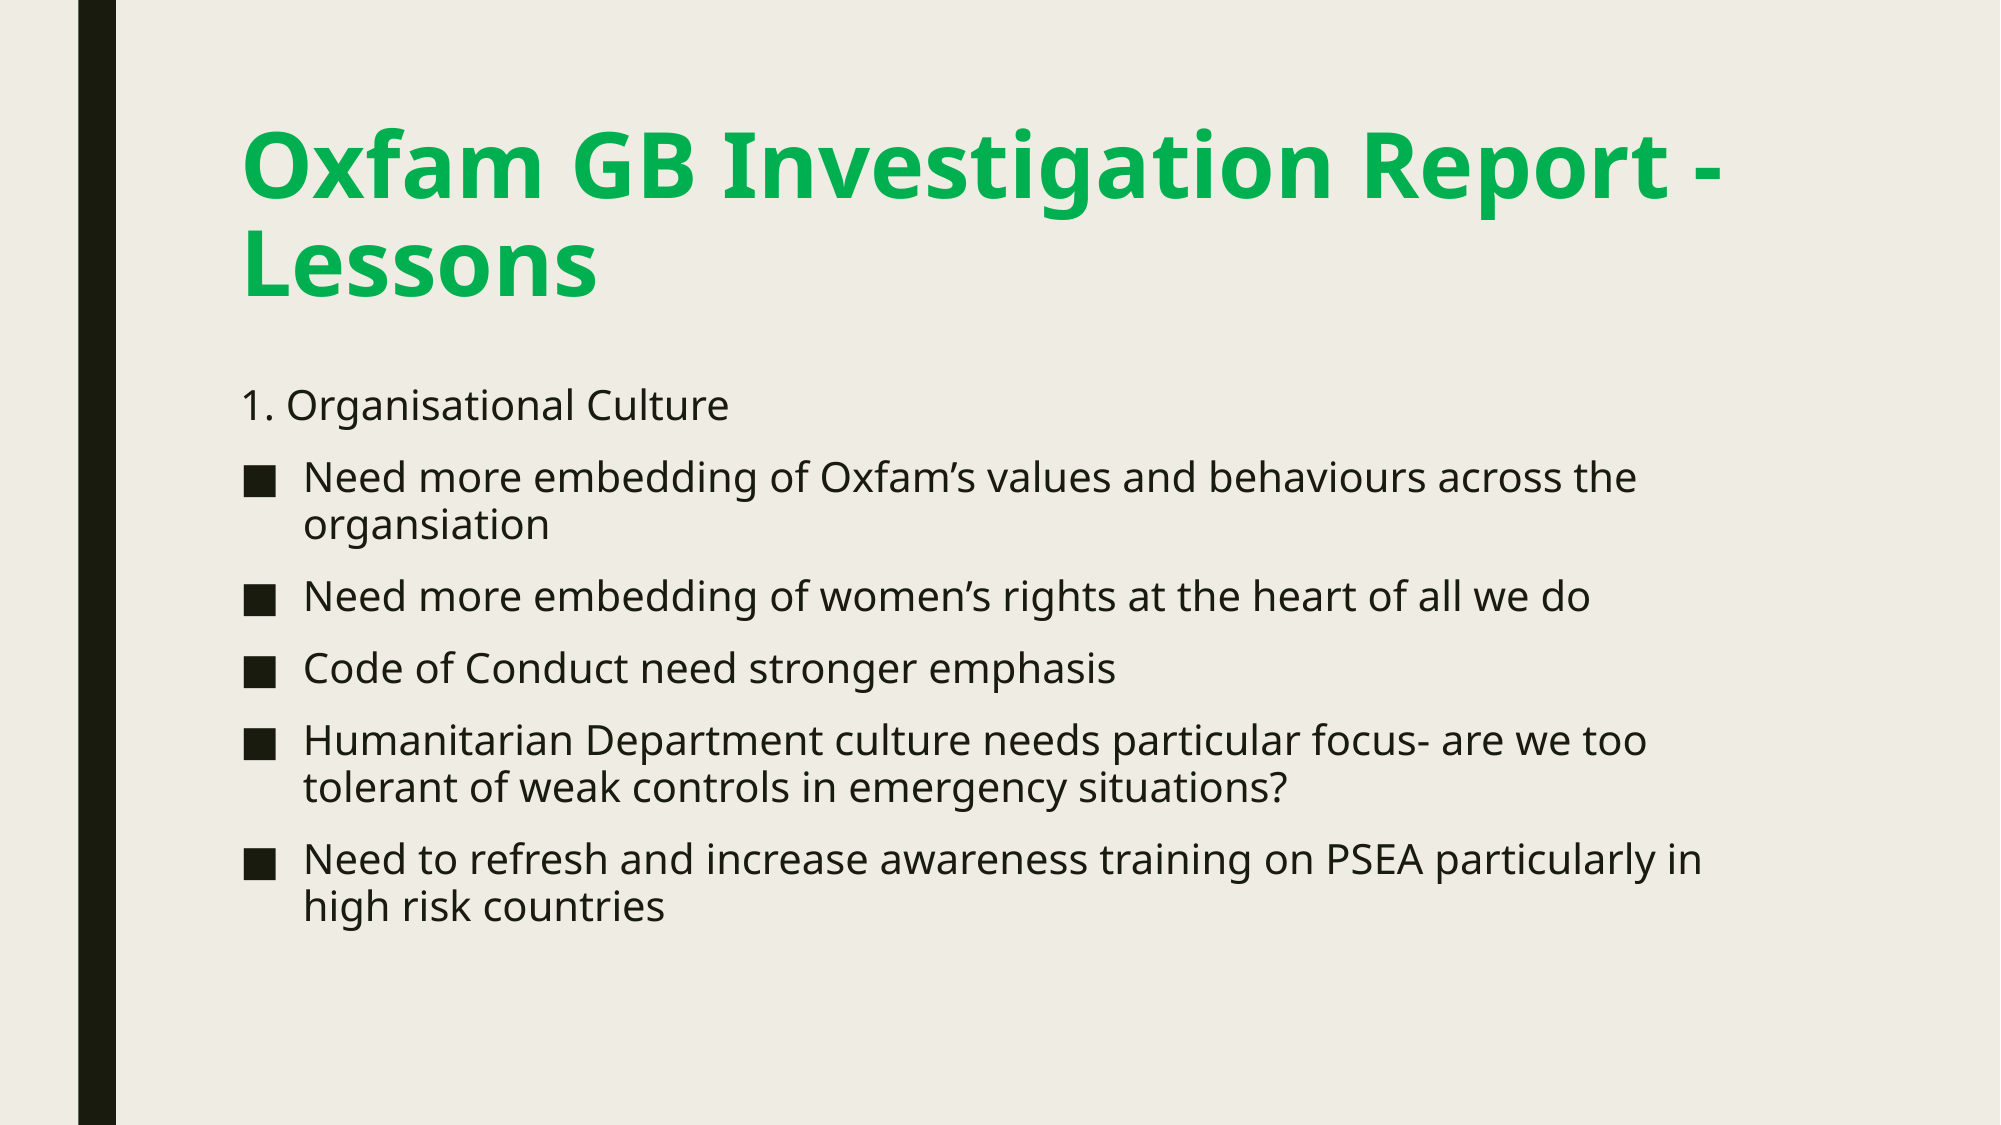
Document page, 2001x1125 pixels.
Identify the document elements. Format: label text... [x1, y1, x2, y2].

title Oxfam GB Investigation Report - Lessons [225, 112, 1800, 357]
list 1. Organisational Culture Need more embedding of Oxfam’s values and behaviours across the organsiation Need more embedding of women’s rights at the heart of all we do Code of Conduct need stronger emphasis Humanitarian Department culture needs particular focus- are we too tolerant of weak controls in emergency situations? Need to refresh and increase awareness training on PSEA particularly in high risk countries [225, 375, 1800, 963]
